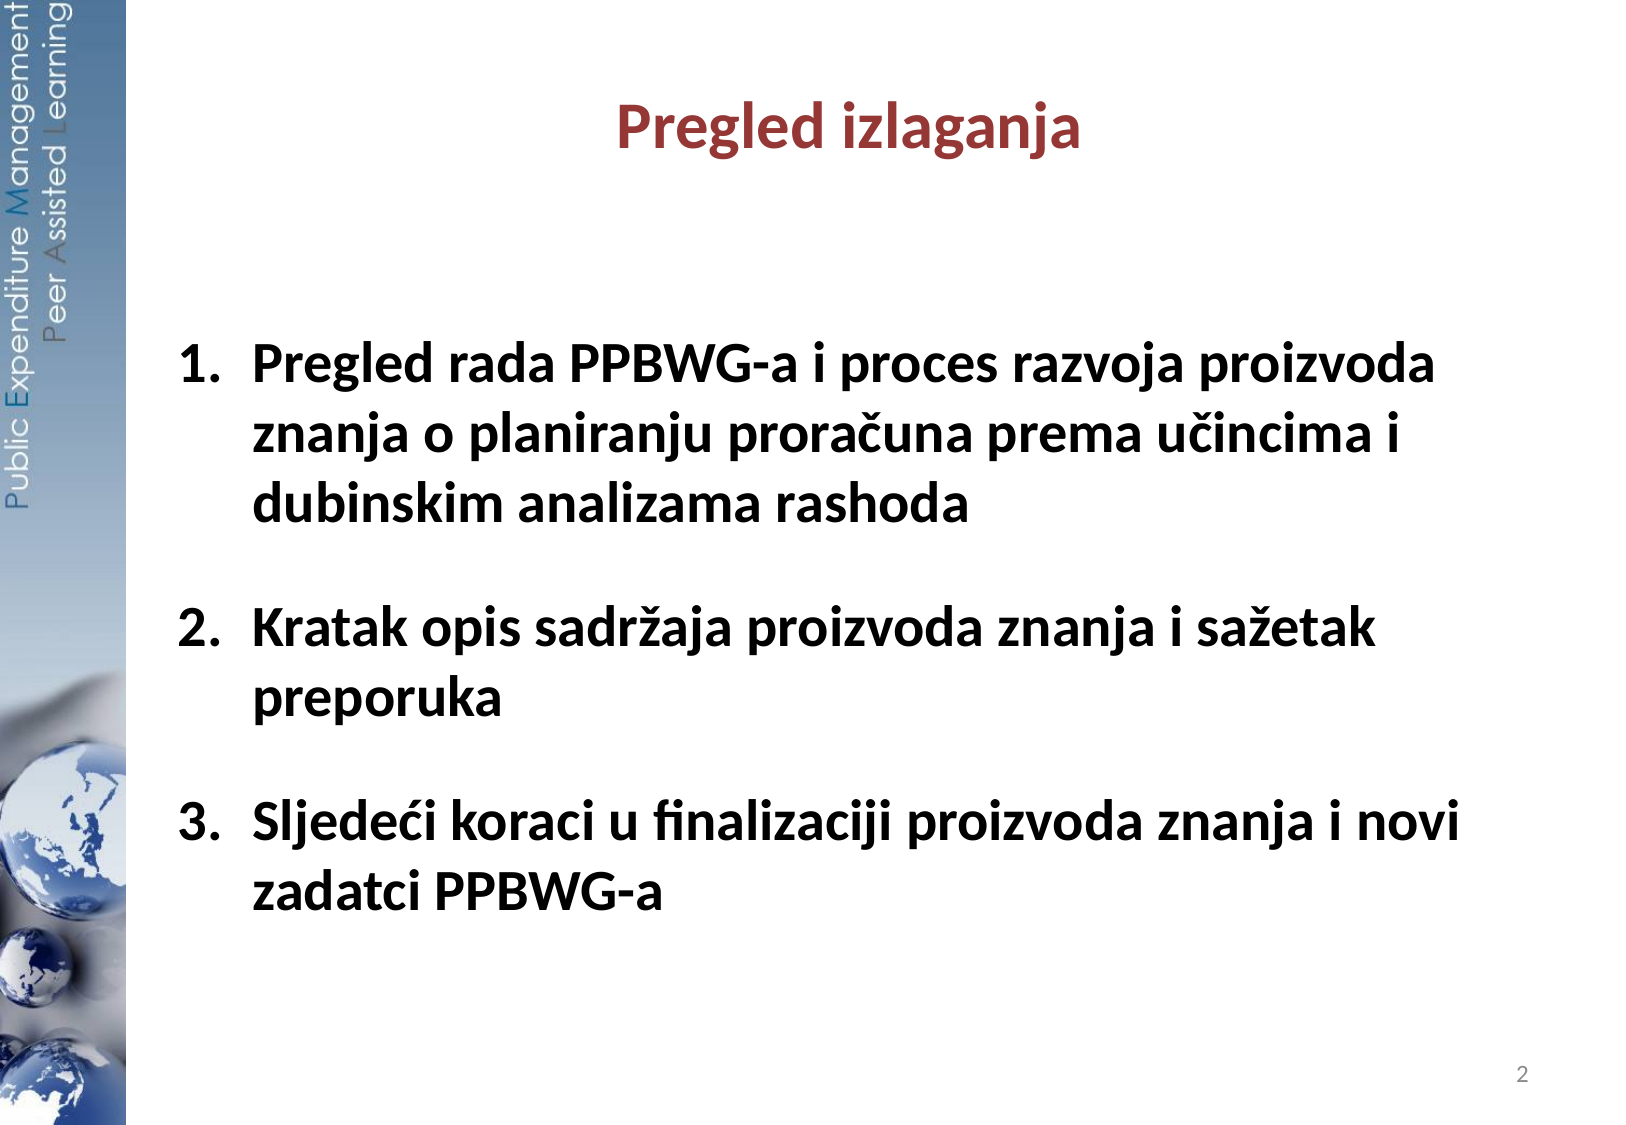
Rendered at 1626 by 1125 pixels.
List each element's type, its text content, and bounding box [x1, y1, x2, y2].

subtitle Pregled rada PPBWG-a i proces razvoja proizvoda znanja o planiranju proračuna prema učincima i dubinskim analizama rashoda Kratak opis sadržaja proizvoda znanja i sažetak preporuka Sljedeći koraci u finalizaciji proizvoda znanja i novi zadatci PPBWG-a [167, 237, 1576, 1005]
slide_number 2 [1164, 1042, 1544, 1103]
title Pregled izlaganja [167, 49, 1625, 194]
picture [0, 0, 126, 1125]
